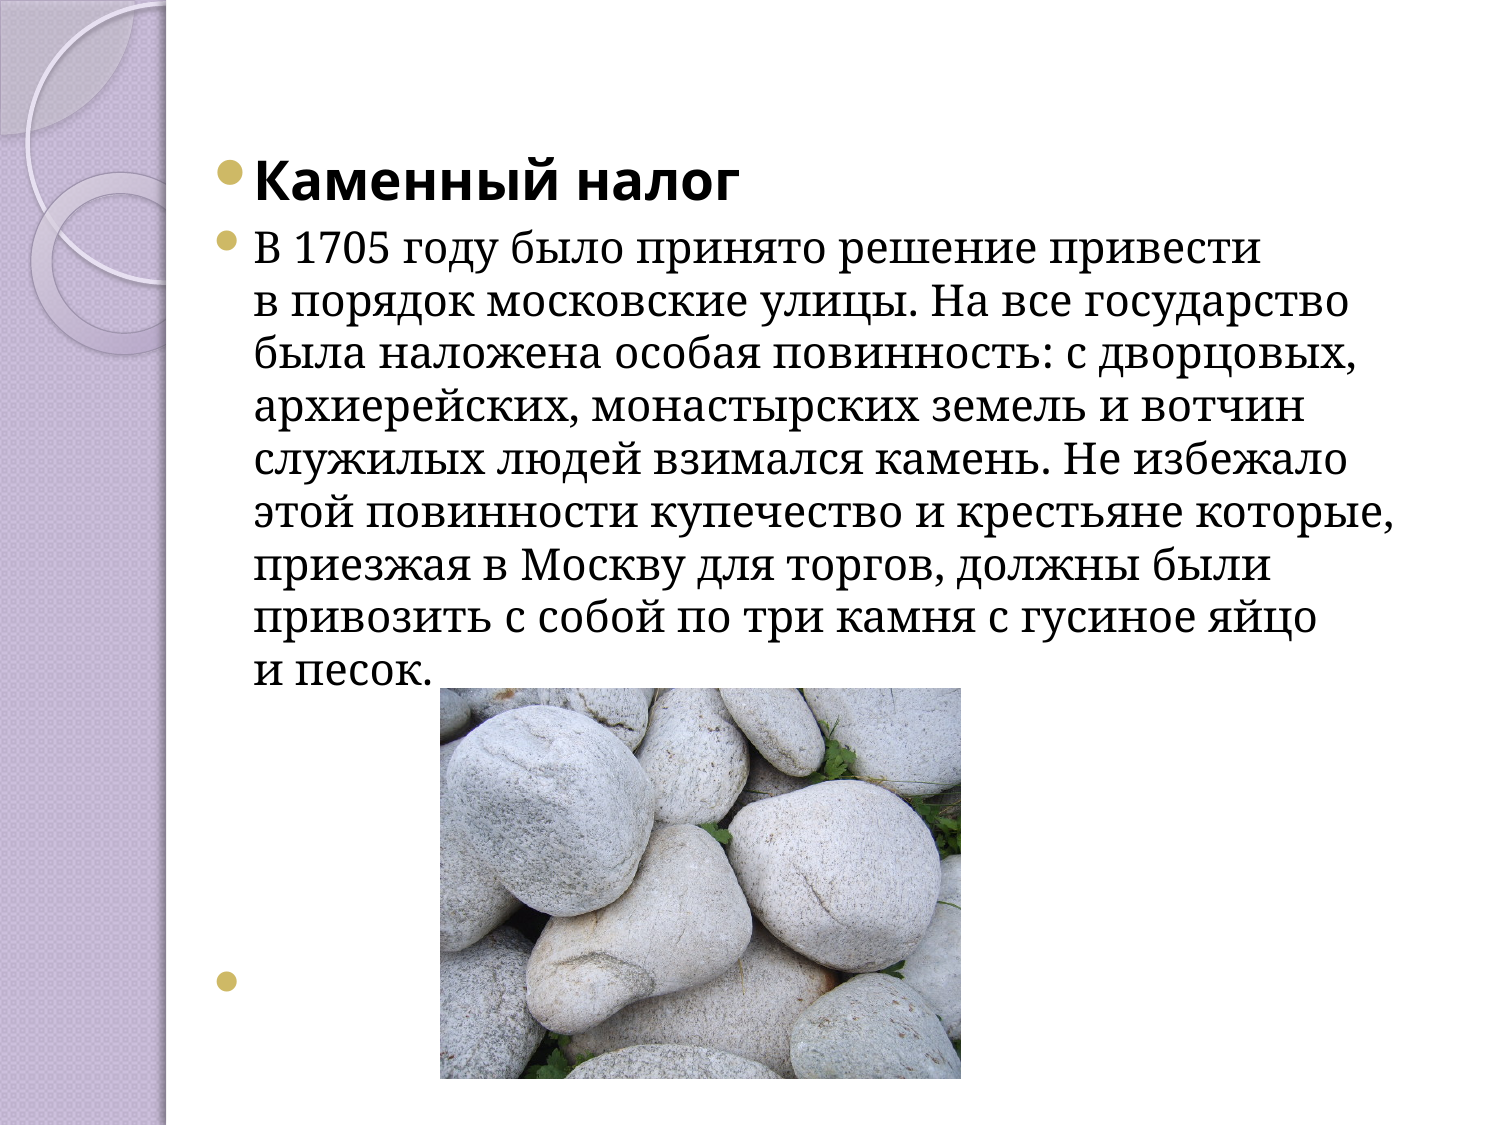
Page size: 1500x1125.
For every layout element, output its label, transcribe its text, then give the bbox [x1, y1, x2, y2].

list Каменный налог В 1705 году было принято решение привести в порядок московские улицы. На все государство была наложена особая повинность: с дворцовых, архиерейских, монастырских земель и вотчин служилых людей взимался камень. Не избежало этой повинности купечество и крестьяне которые, приезжая в Москву для торгов, должны были привозить с собой по три камня с гусиное яйцо и песок. [187, 70, 1454, 1025]
picture [439, 687, 962, 1079]
